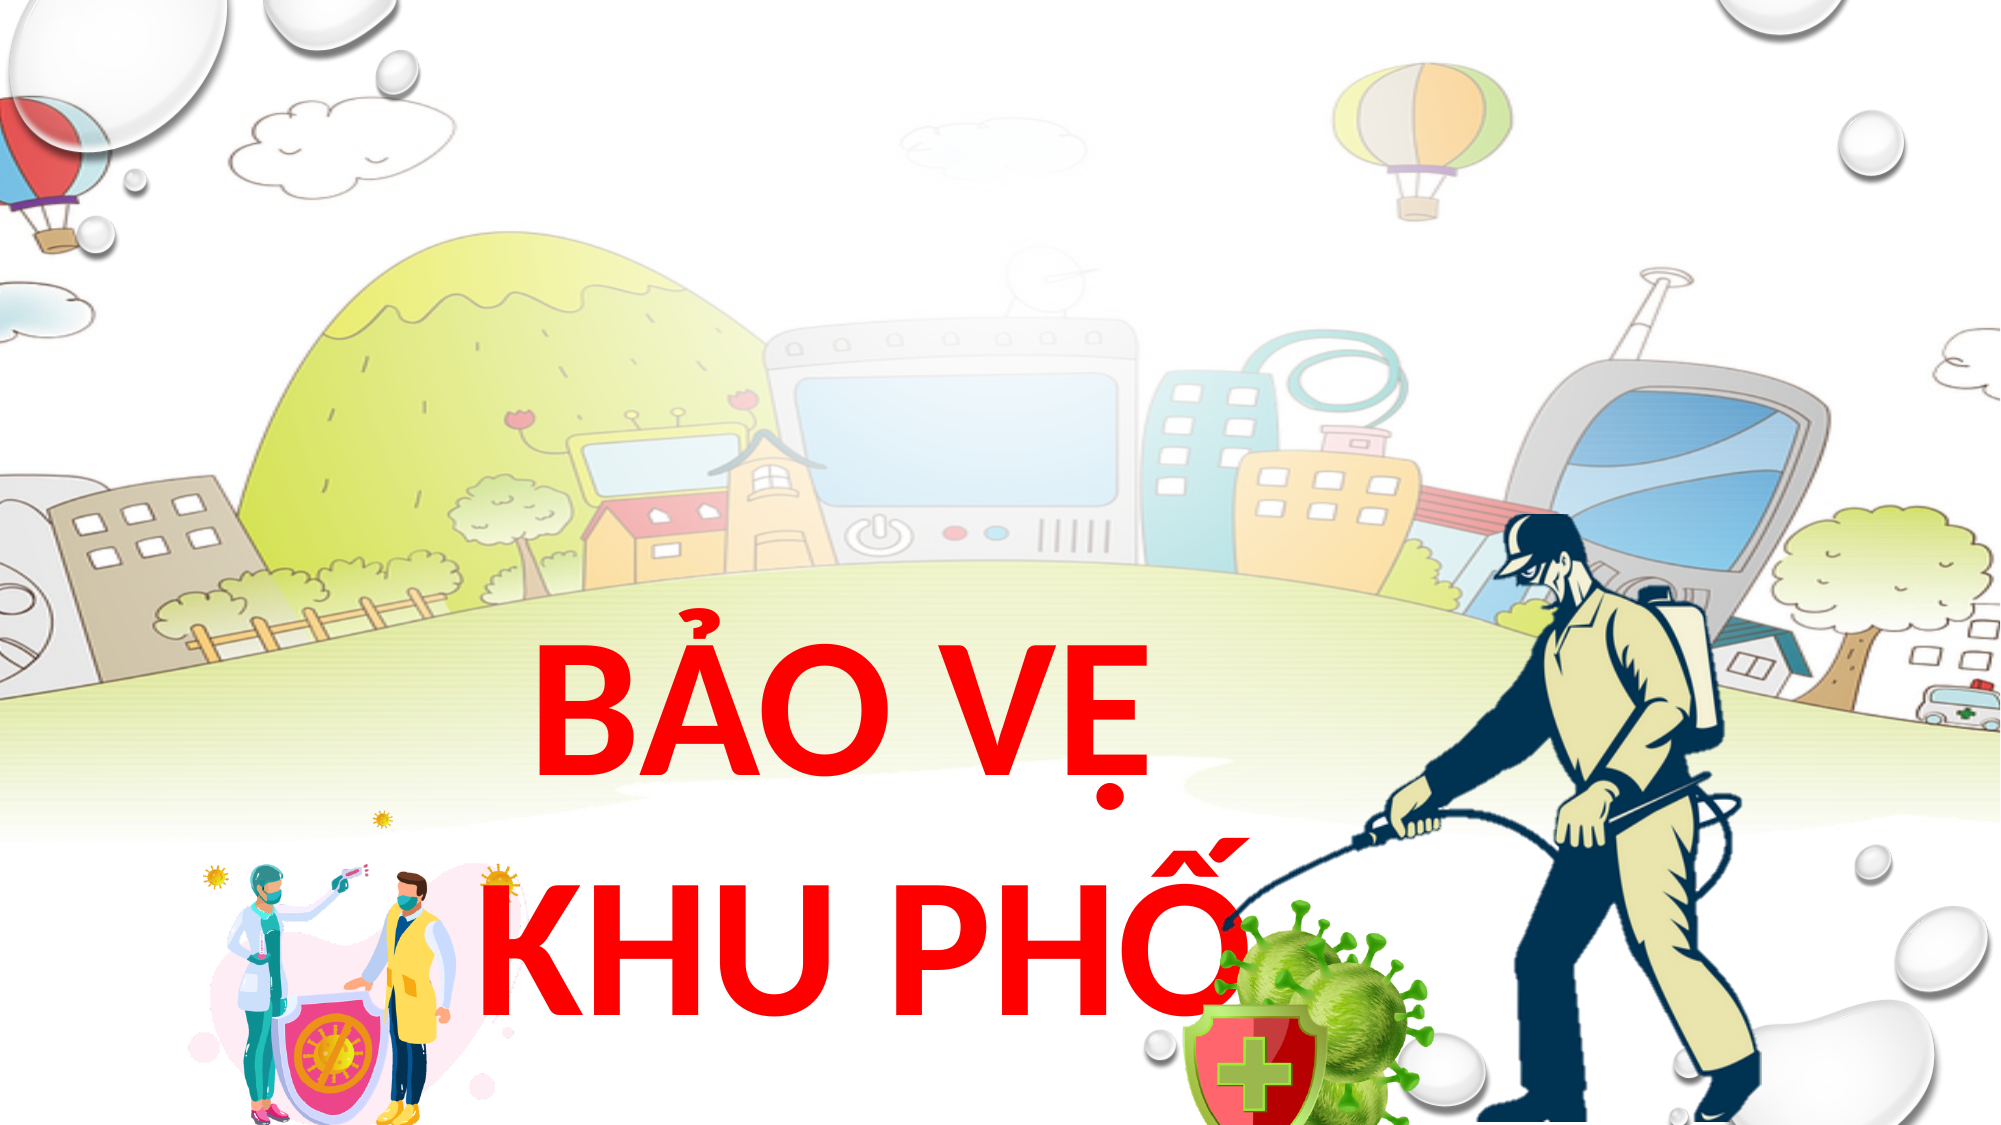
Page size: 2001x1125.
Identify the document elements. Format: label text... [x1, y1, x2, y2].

picture [0, 0, 2001, 1125]
text_box BẢO VỆ KHU PHỐ [208, 568, 1107, 1063]
